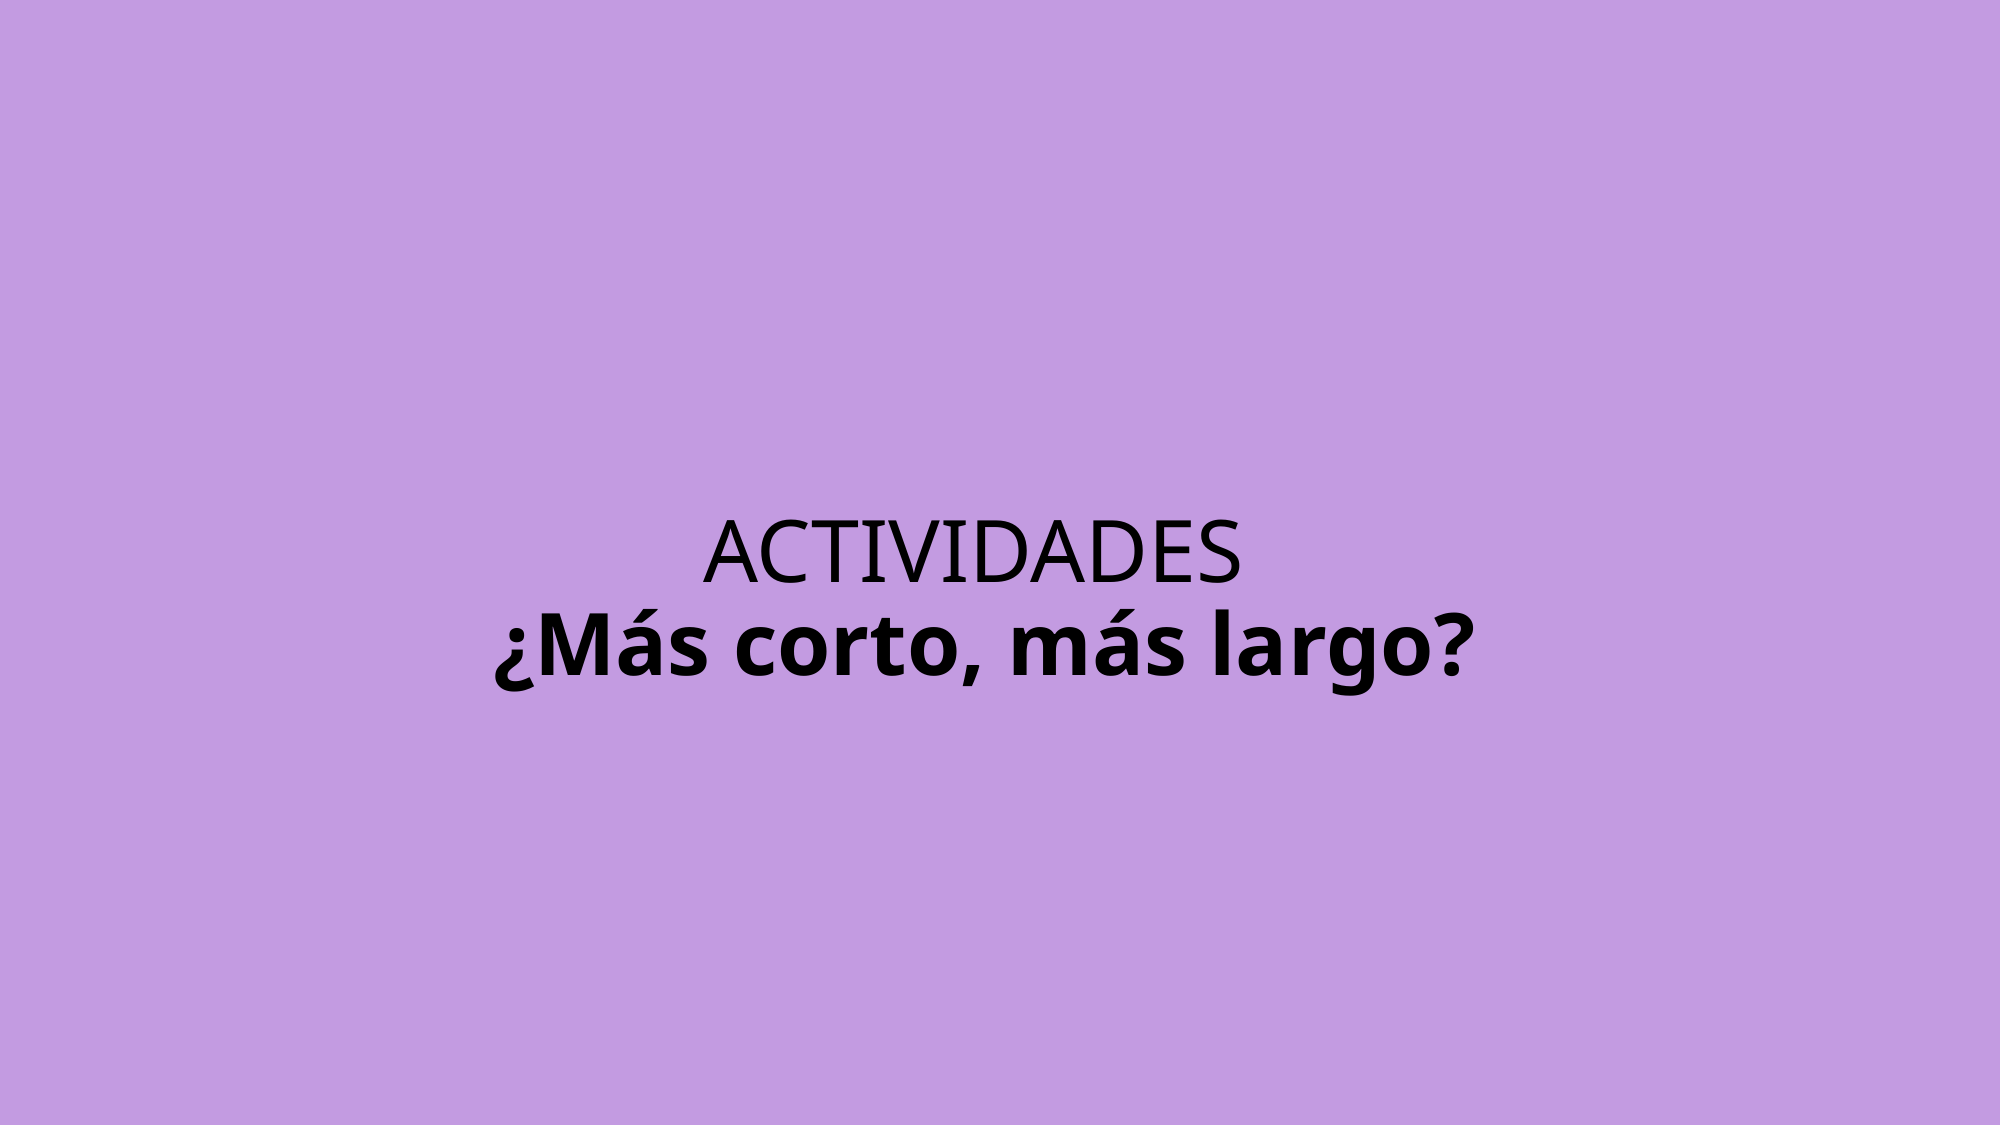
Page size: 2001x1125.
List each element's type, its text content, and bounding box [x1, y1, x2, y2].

title ACTIVIDADES ¿Más corto, más largo? [234, 310, 1735, 702]
